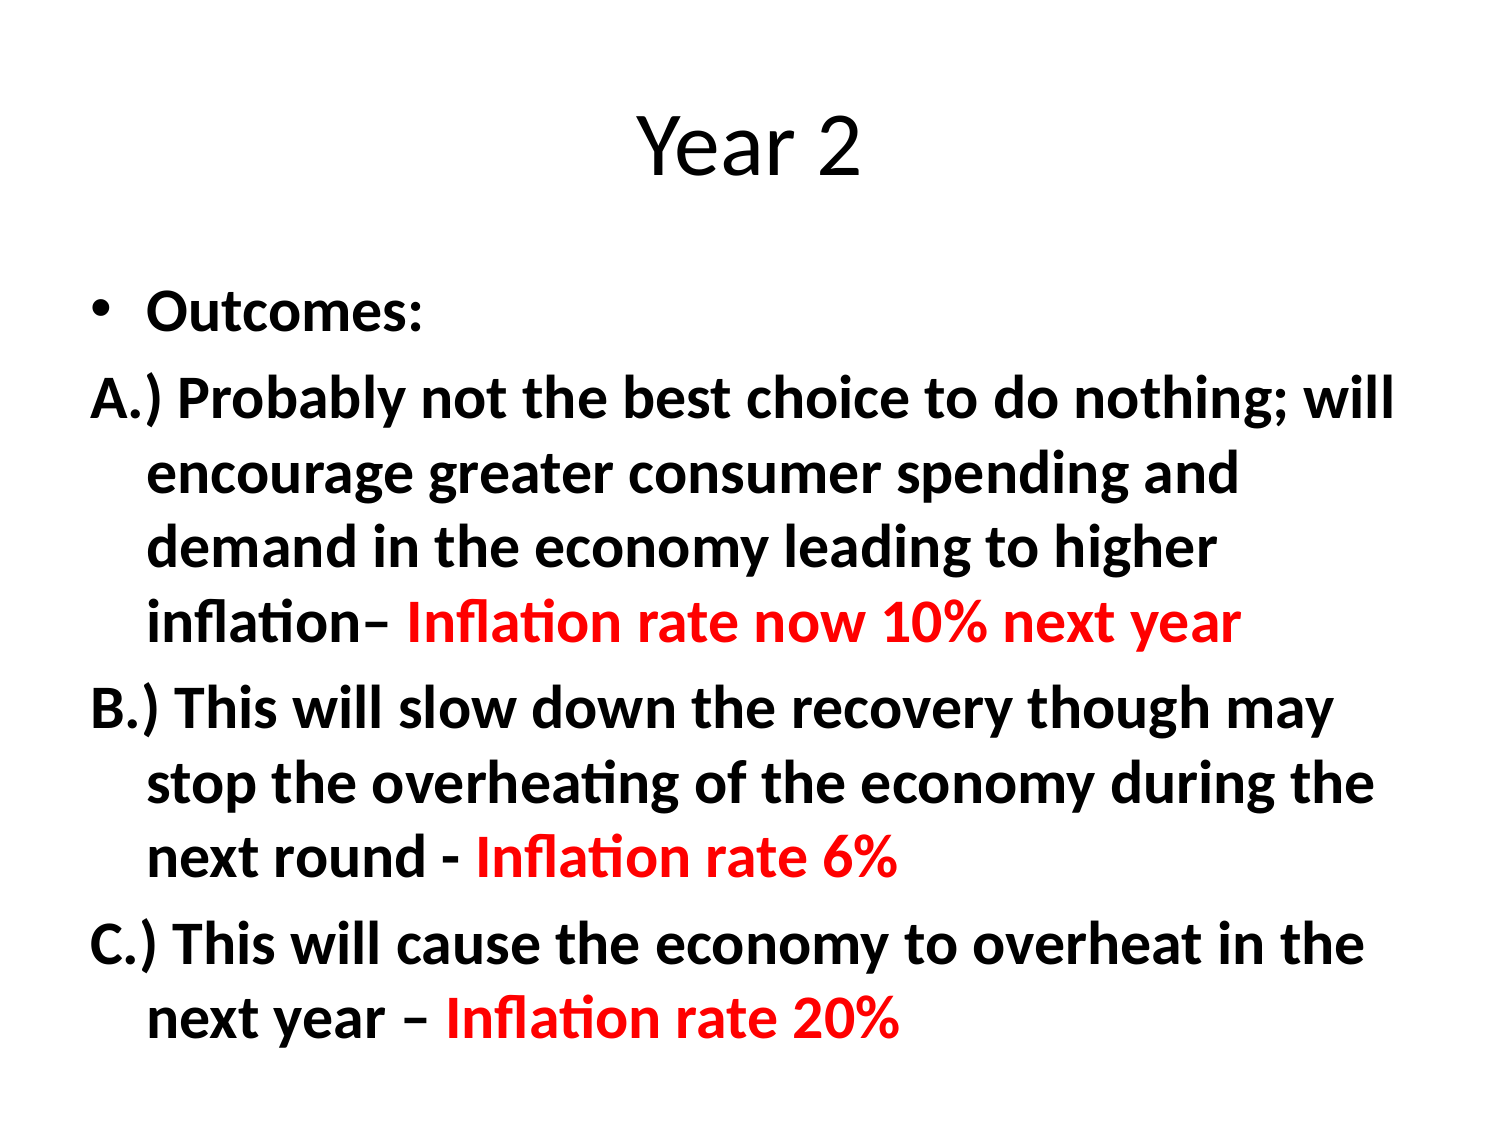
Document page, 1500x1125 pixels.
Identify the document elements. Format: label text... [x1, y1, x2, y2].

text_box Outcomes: A.) Probably not the best choice to do nothing; will encourage greater consumer spending and demand in the economy leading to higher inflation– Inflation rate now 10% next year B.) This will slow down the recovery though may stop the overheating of the economy during the next round - Inflation rate 6% C.) This will cause the economy to overheat in the next year – Inflation rate 20% [74, 262, 1425, 1075]
title Year 2 [75, 45, 1425, 233]
